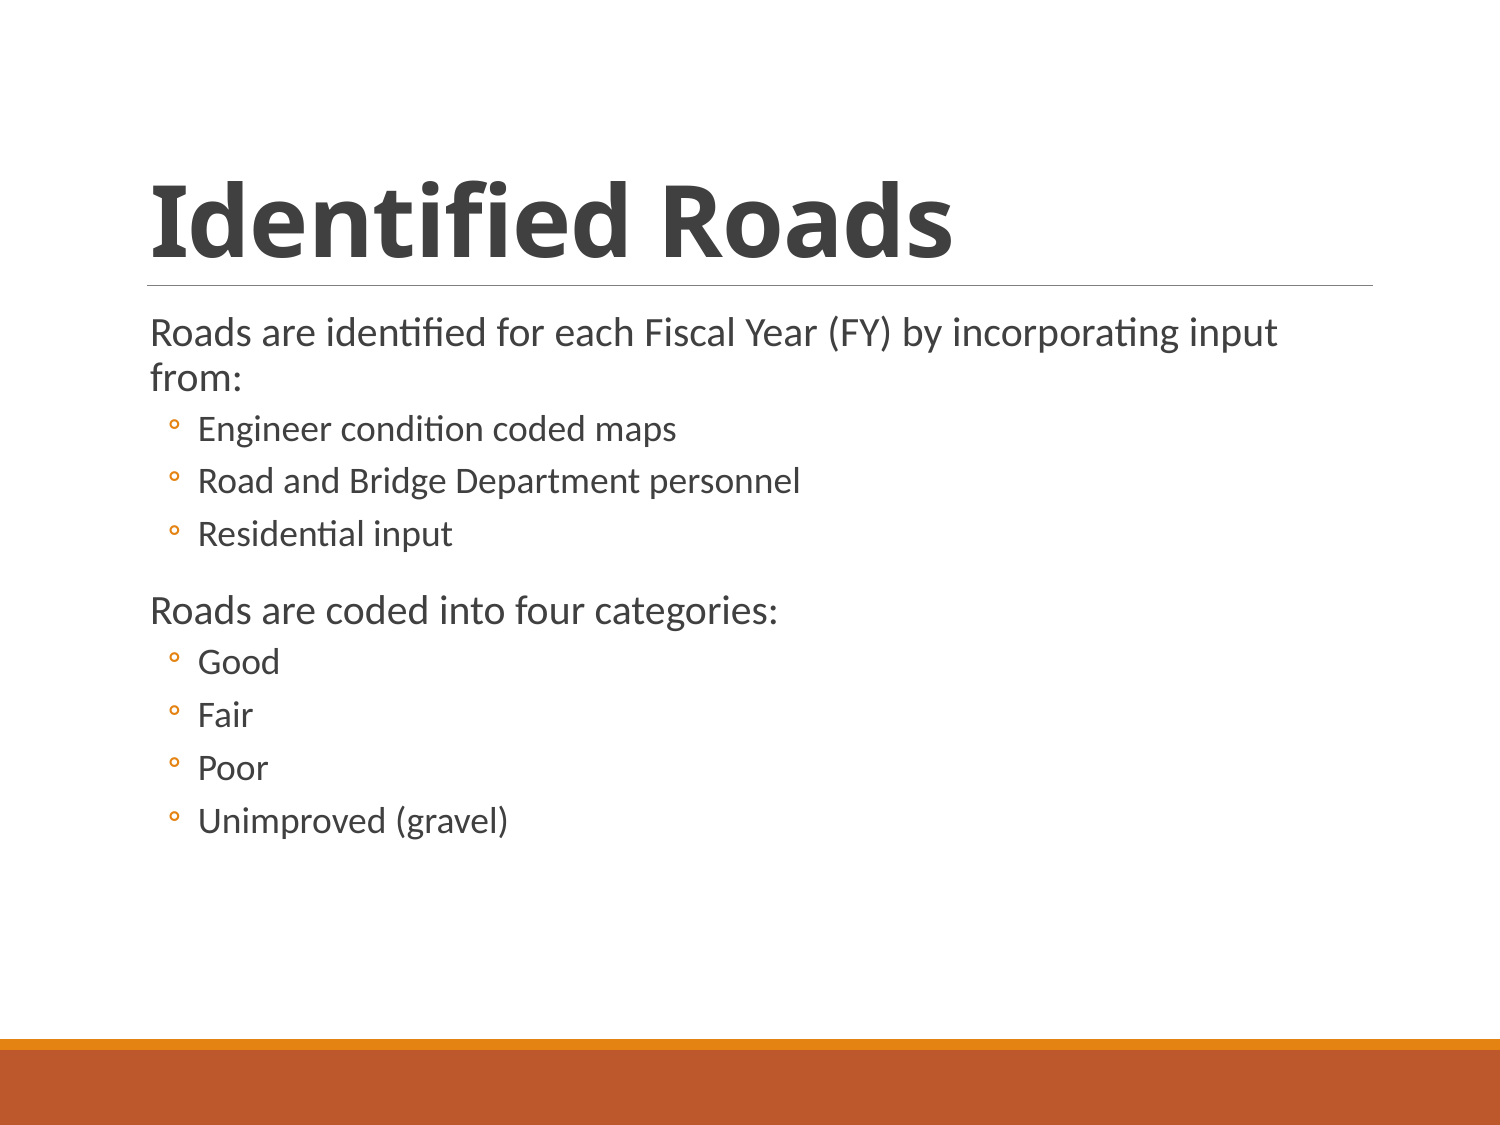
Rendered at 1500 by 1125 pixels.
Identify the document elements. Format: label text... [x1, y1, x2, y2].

title Identified Roads [135, 47, 1373, 285]
list Roads are identified for each Fiscal Year (FY) by incorporating input from: Engineer condition coded maps Road and Bridge Department personnel Residential input Roads are coded into four categories: Good Fair Poor Unimproved (gravel) [135, 302, 1373, 963]
